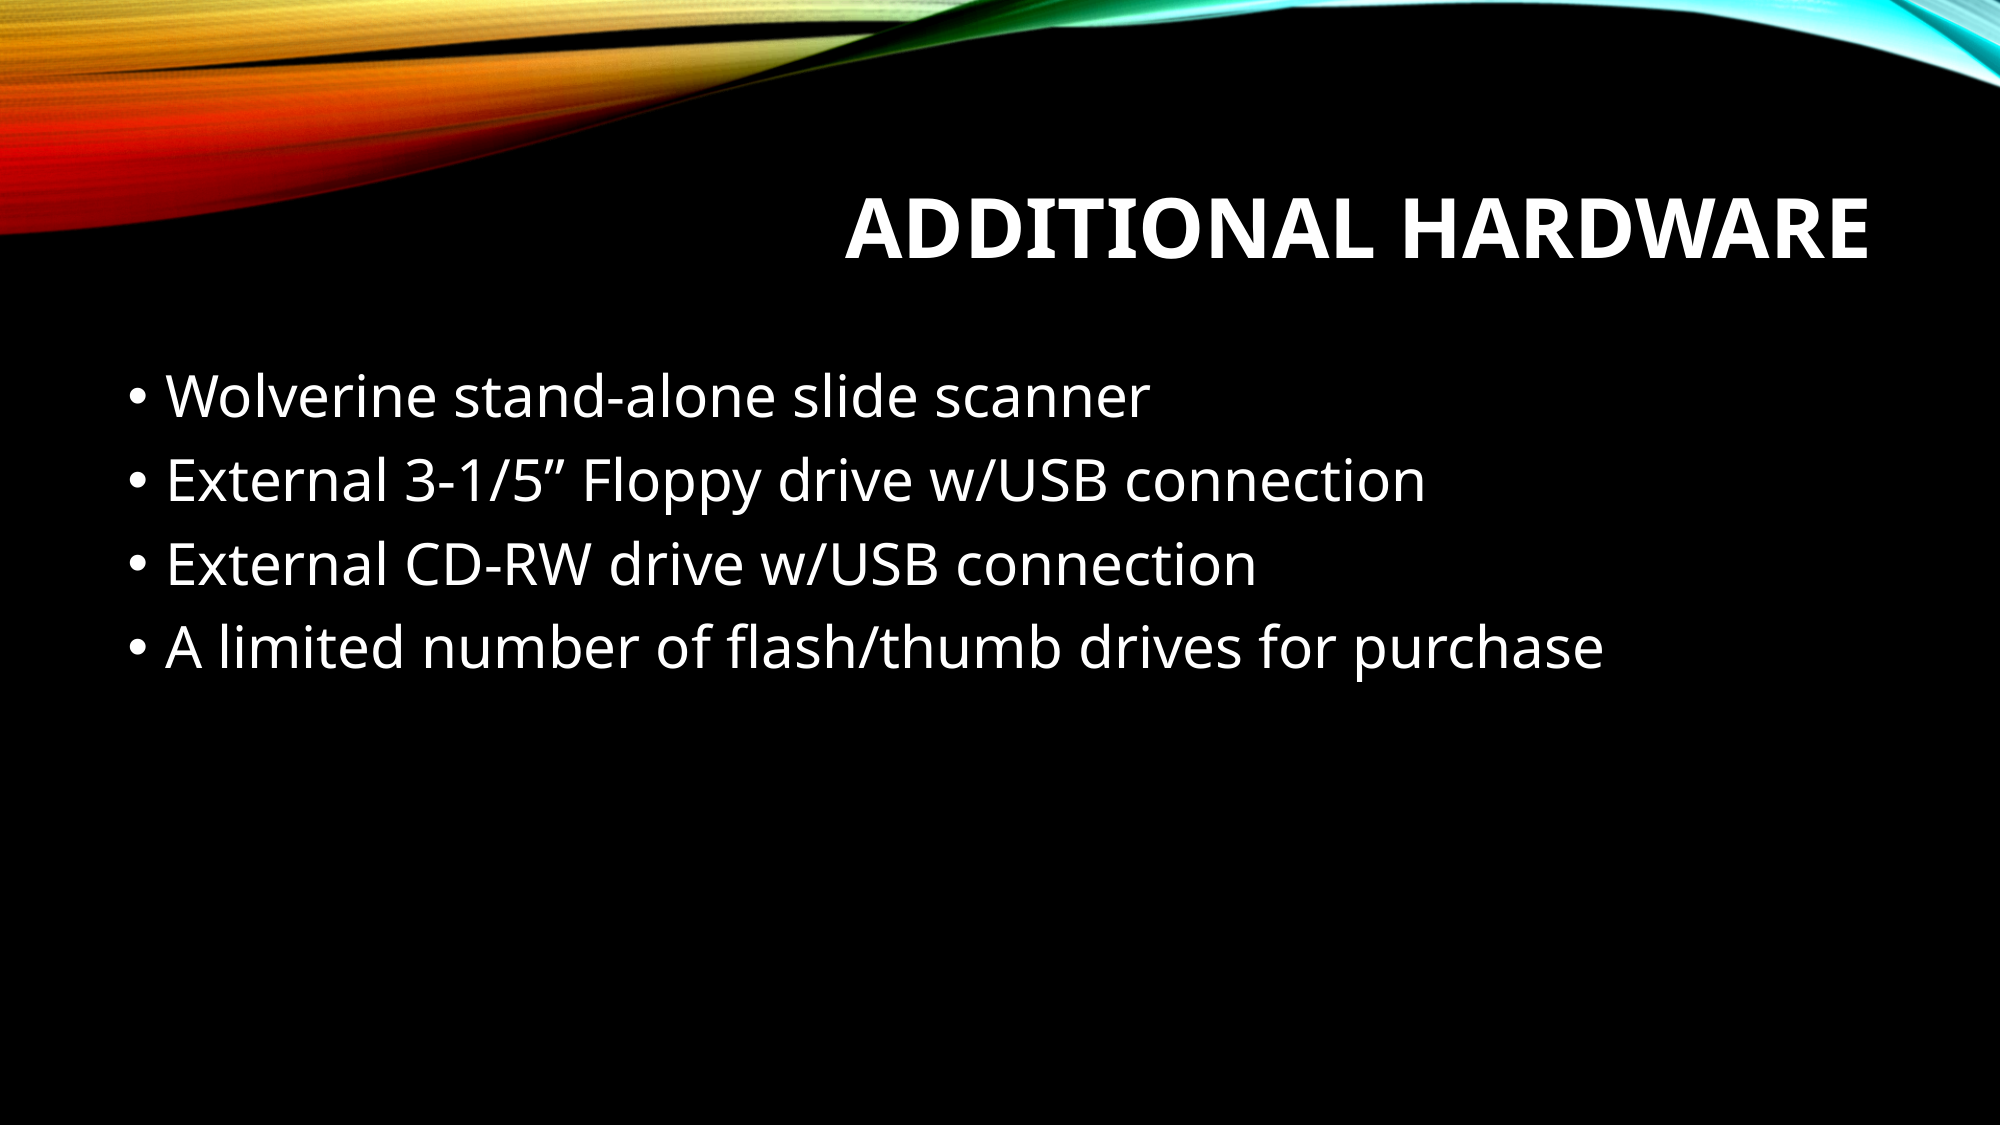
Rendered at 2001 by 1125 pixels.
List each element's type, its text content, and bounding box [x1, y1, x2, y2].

title Additional Hardware [474, 125, 1888, 338]
list Wolverine stand-alone slide scanner External 3-1/5” Floppy drive w/USB connection External CD-RW drive w/USB connection A limited number of flash/thumb drives for purchase [112, 360, 1888, 1021]
picture [0, 0, 2000, 237]
